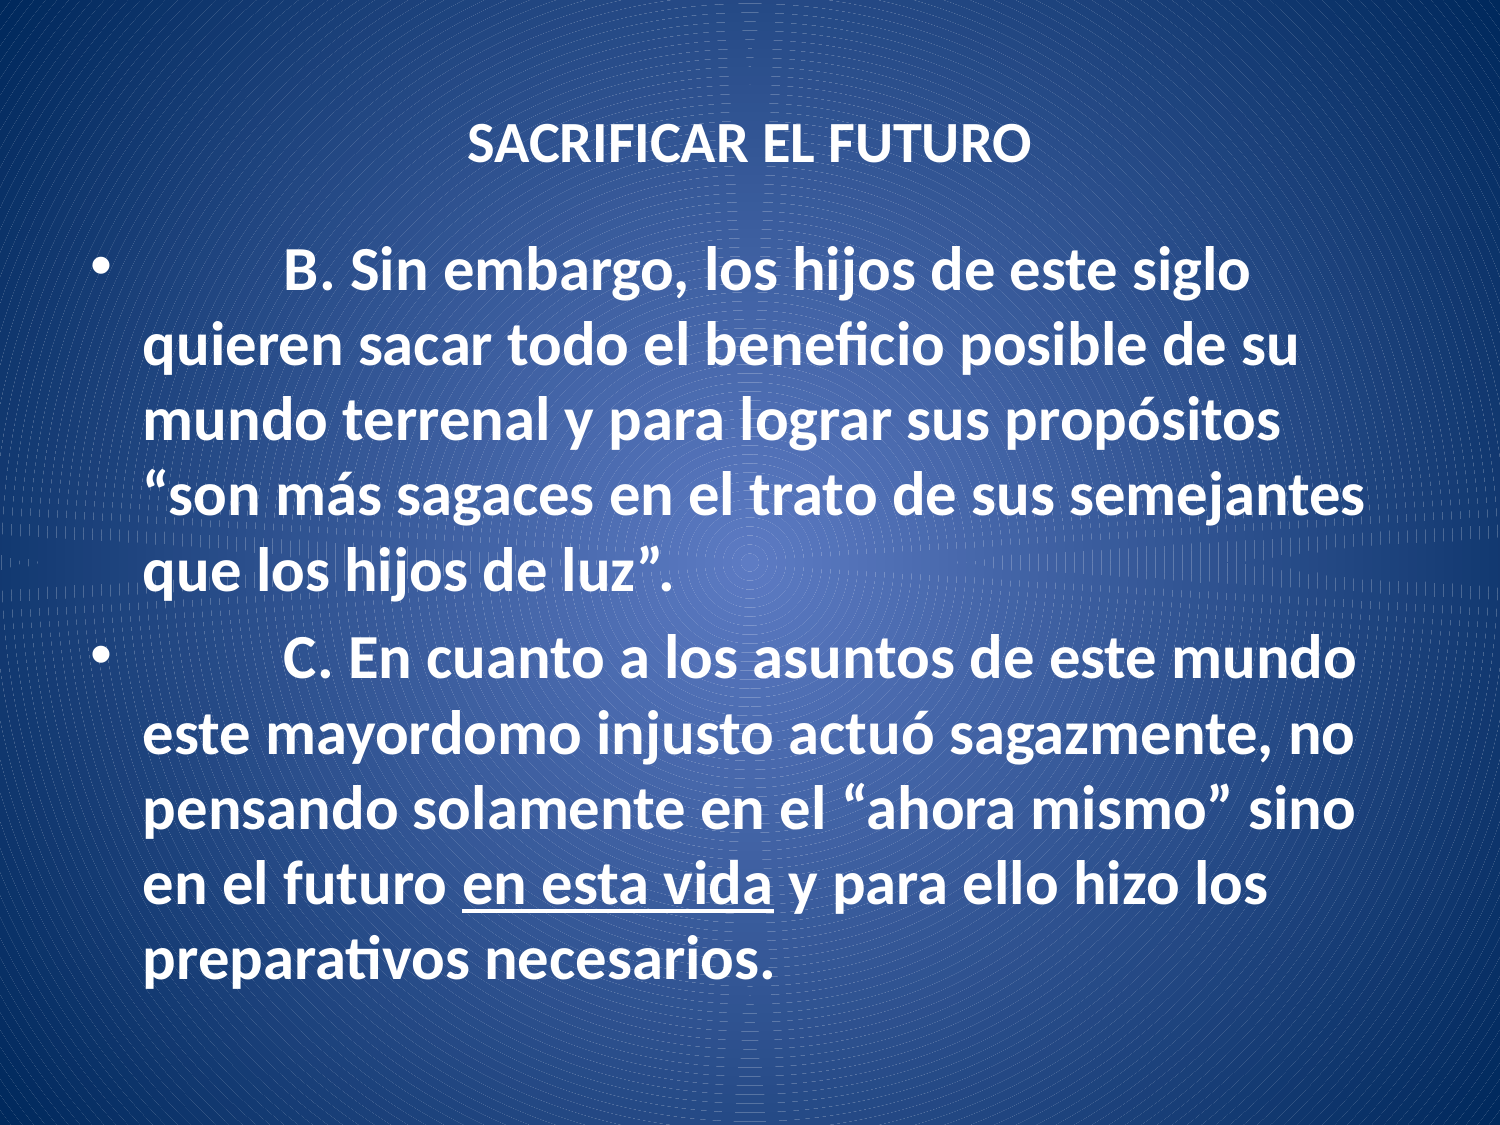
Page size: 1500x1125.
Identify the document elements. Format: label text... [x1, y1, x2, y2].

list B. Sin embargo, los hijos de este siglo quieren sacar todo el beneficio posible de su mundo terrenal y para lograr sus propósitos “son más sagaces en el trato de sus semejantes que los hijos de luz”. C. En cuanto a los asuntos de este mundo este mayordomo injusto actuó sagazmente, no pensando solamente en el “ahora mismo” sino en el futuro en esta vida y para ello hizo los preparativos necesarios. [75, 219, 1425, 1005]
title SACRIFICAR EL FUTURO [75, 45, 1425, 219]
